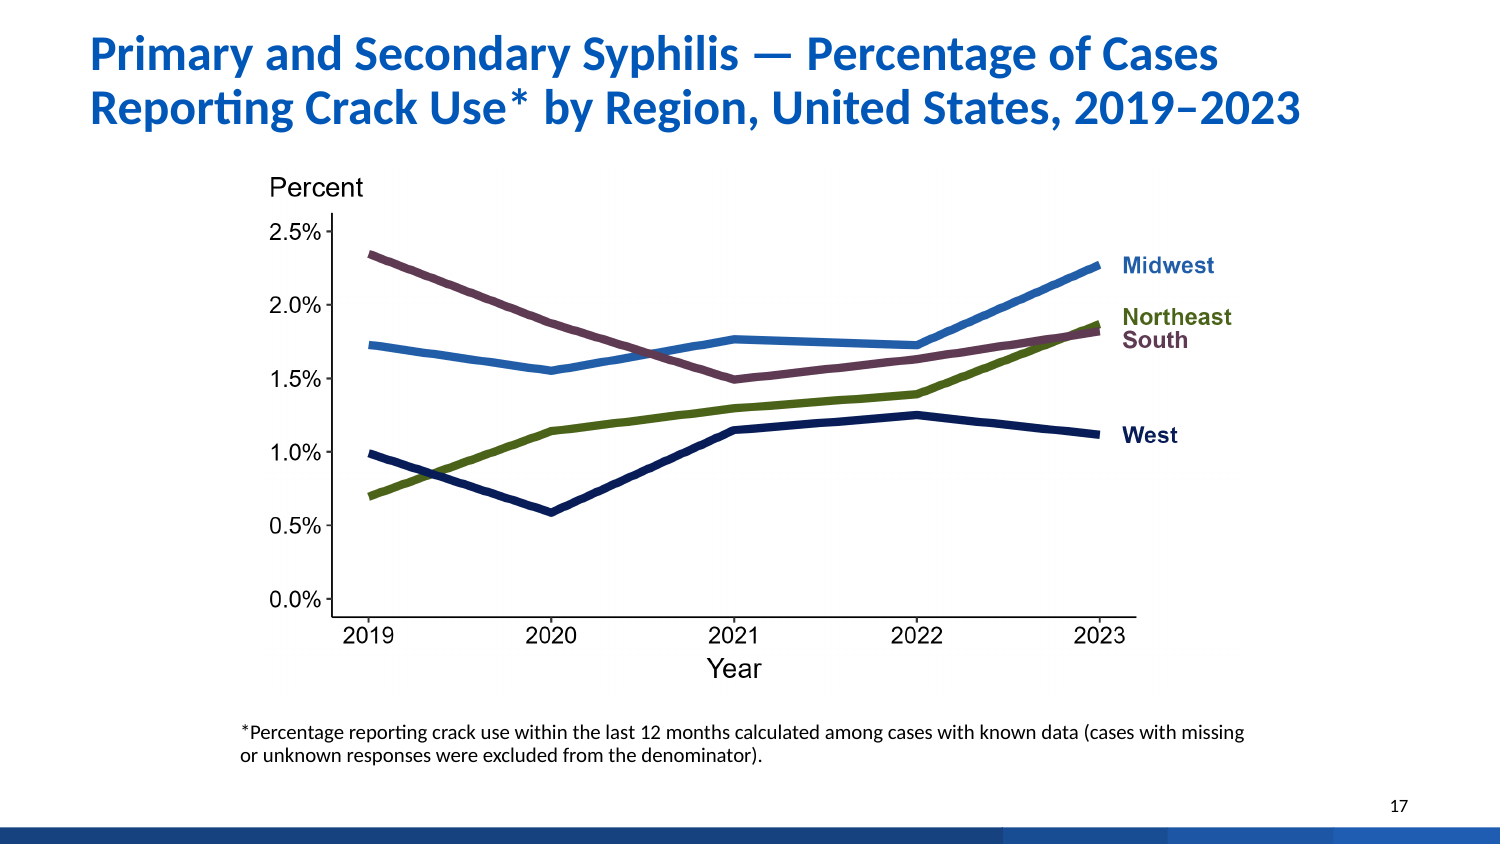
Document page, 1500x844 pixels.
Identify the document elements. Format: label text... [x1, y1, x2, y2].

picture [258, 166, 1242, 694]
title Primary and Secondary Syphilis — Percentage of Cases Reporting Crack Use* by Region, United States, 2019–2023 [75, 19, 1425, 144]
list *Percentage reporting crack use within the last 12 months calculated among cases with known data (cases with missing or unknown responses were excluded from the denominator). [225, 714, 1275, 820]
